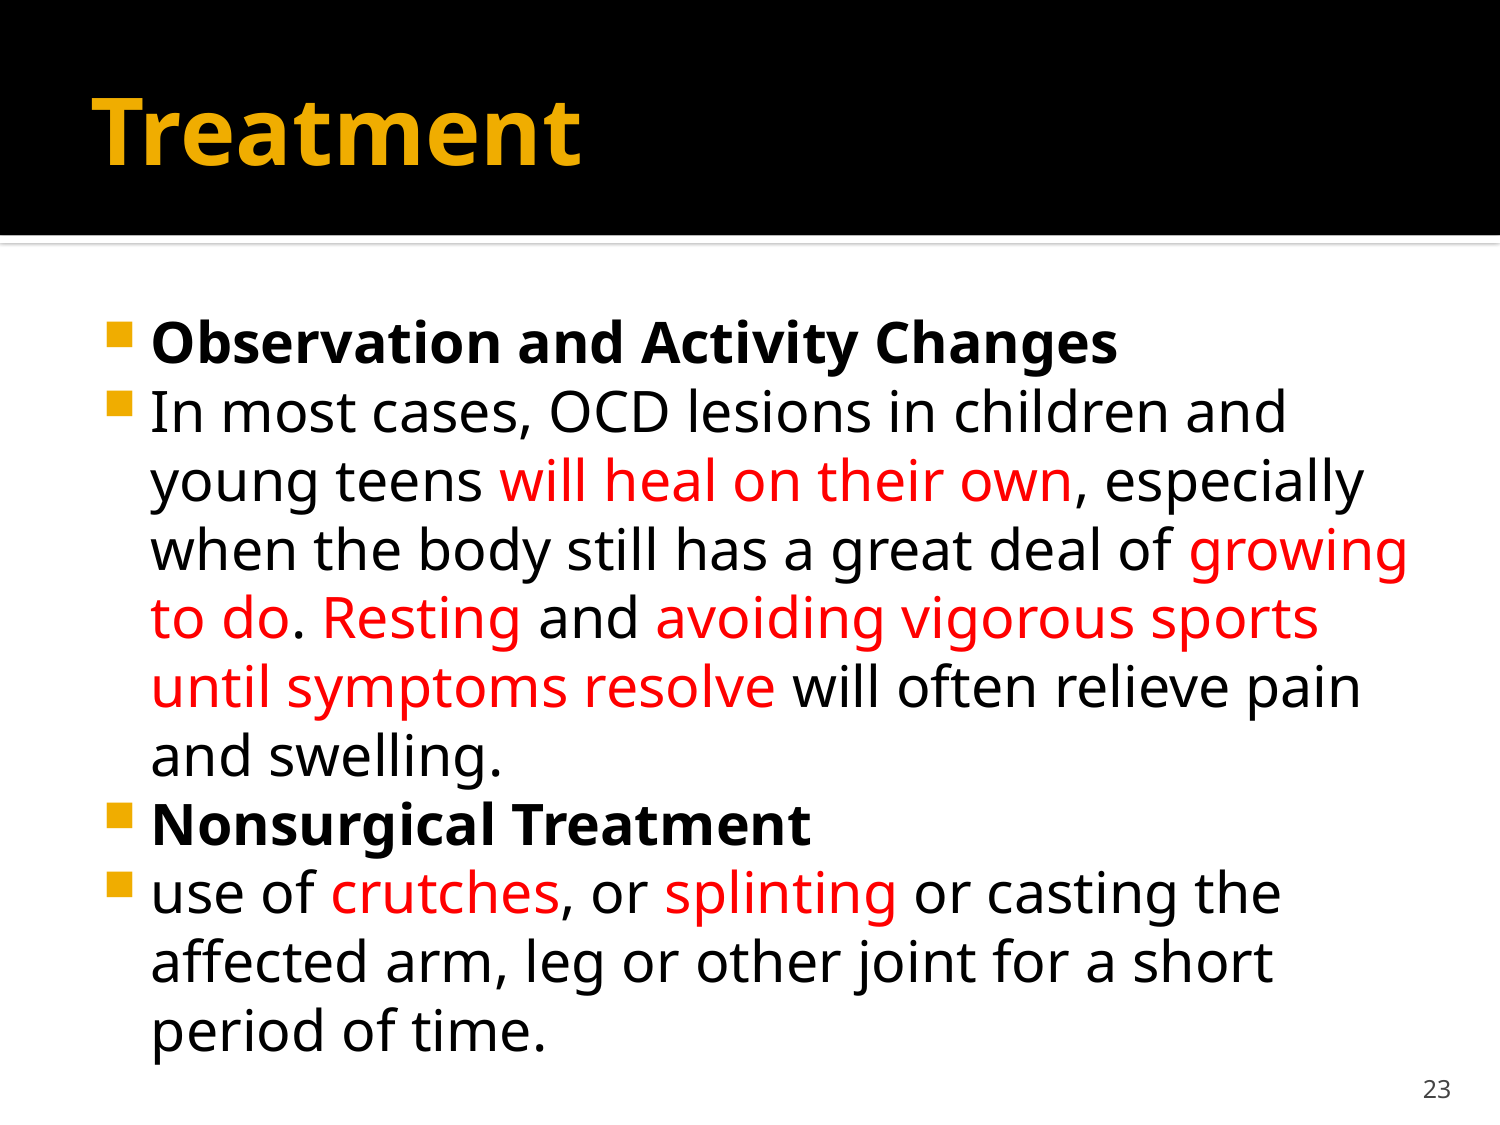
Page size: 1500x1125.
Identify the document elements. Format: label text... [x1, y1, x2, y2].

slide_number 23 [1345, 1062, 1467, 1108]
title Treatment [75, 25, 1425, 231]
list Observation and Activity Changes In most cases, OCD lesions in children and young teens will heal on their own, especially when the body still has a great deal of growing to do. Resting and avoiding vigorous sports until symptoms resolve will often relieve pain and swelling. Nonsurgical Treatment use of crutches, or splinting or casting the affected arm, leg or other joint for a short period of time. [75, 291, 1425, 1075]
